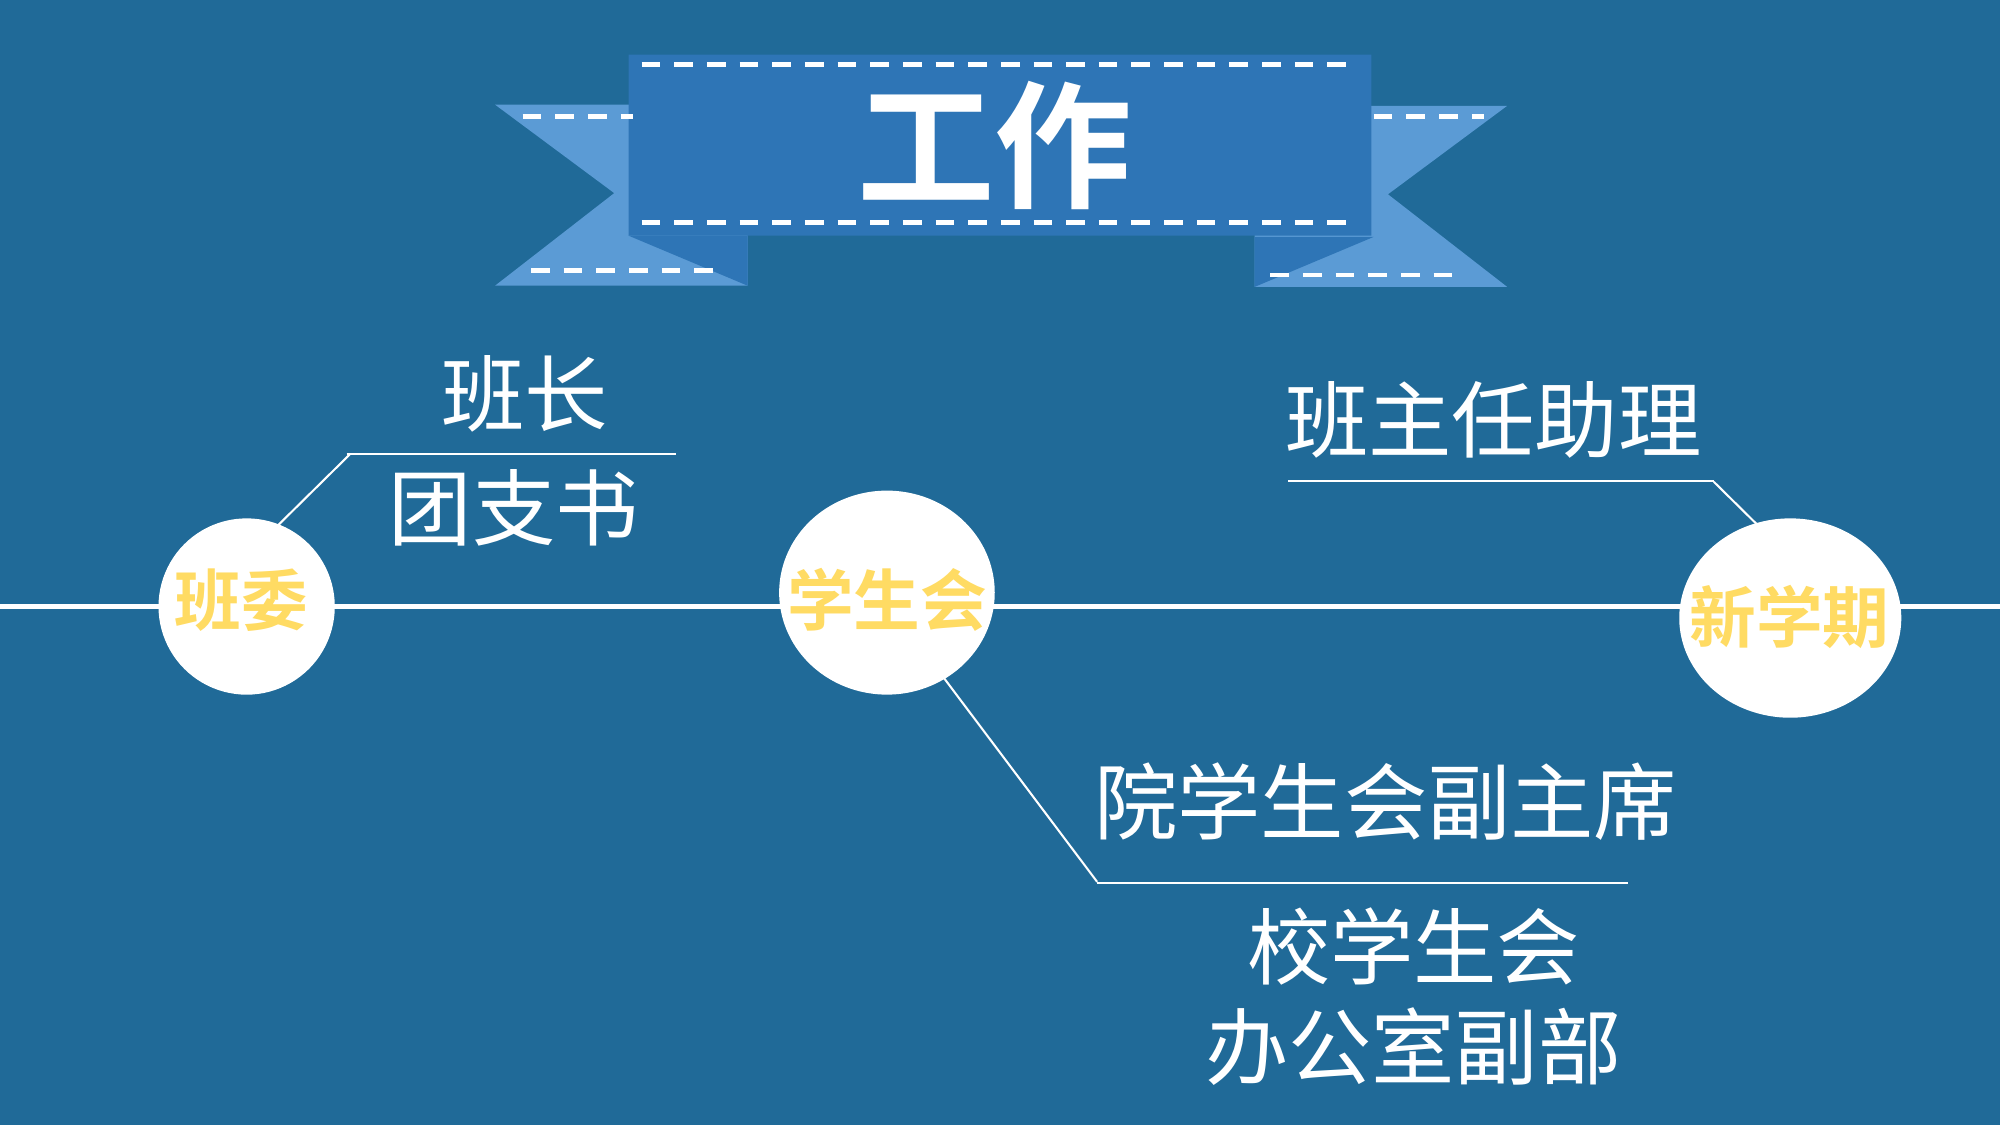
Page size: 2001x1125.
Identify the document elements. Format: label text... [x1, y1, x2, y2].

text_box [1813, 520, 1887, 568]
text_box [495, 54, 1508, 287]
text_box 院学生会副主席 [1629, 742, 1701, 858]
text_box [178, 518, 251, 551]
text_box 班委 [159, 551, 442, 606]
text_box 学生会 [772, 607, 1055, 647]
text_box [1691, 664, 1889, 718]
text_box [795, 647, 979, 695]
text_box 新学期 [1674, 607, 1908, 664]
text_box [168, 647, 325, 695]
text_box 团支书 [374, 449, 745, 564]
text_box 班主任助理 [1270, 360, 1742, 476]
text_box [1287, 481, 1813, 579]
text_box 班长 [426, 334, 797, 450]
text_box 校学生会 办公室副部 [1079, 888, 1748, 1103]
text_box 班委 [159, 607, 442, 647]
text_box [935, 667, 1629, 884]
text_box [251, 454, 676, 552]
text_box 学生会 [772, 551, 1055, 606]
text_box [788, 490, 986, 551]
text_box 新学期 [1674, 568, 1908, 606]
